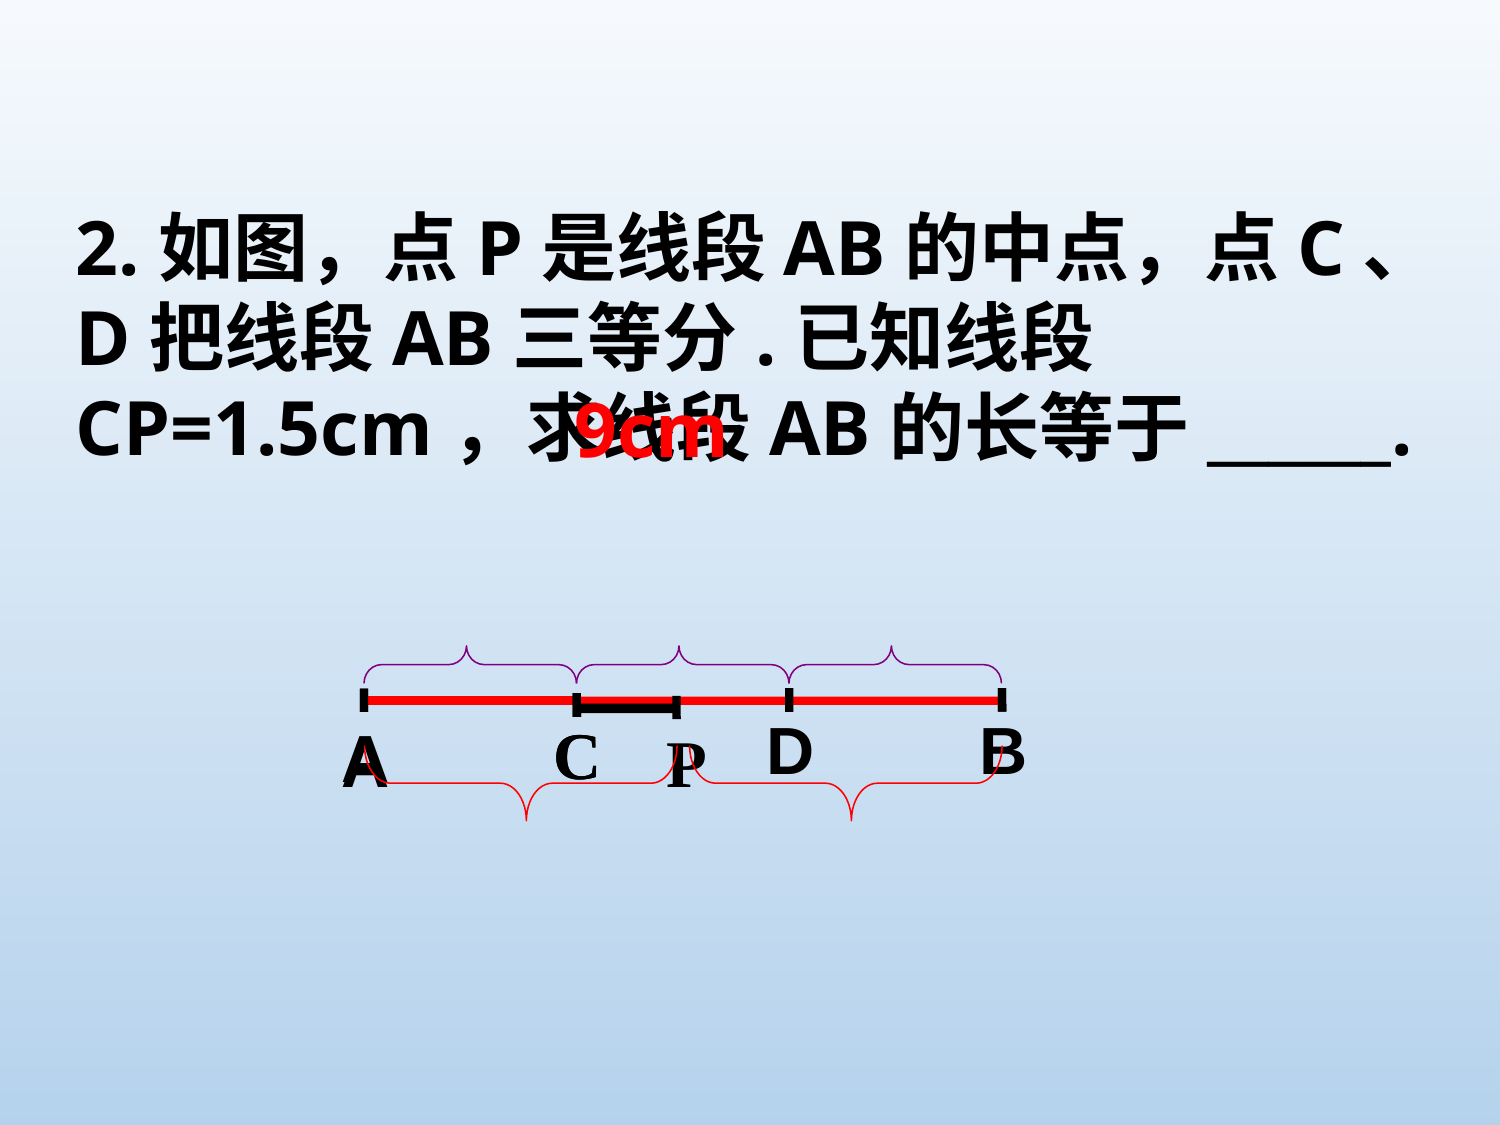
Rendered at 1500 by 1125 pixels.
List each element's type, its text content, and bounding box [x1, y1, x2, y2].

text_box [751, 688, 877, 796]
text_box A [326, 803, 524, 808]
text_box [727, 684, 877, 688]
text_box 9cm [516, 374, 788, 480]
text_box A [529, 803, 552, 808]
text_box A [326, 708, 538, 803]
text_box [364, 745, 538, 821]
text_box [364, 645, 577, 684]
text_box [538, 693, 764, 801]
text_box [877, 688, 1003, 712]
text_box B [964, 700, 1153, 796]
text_box [877, 745, 1003, 784]
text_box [651, 695, 814, 809]
text_box [789, 645, 1002, 684]
text_box [844, 796, 858, 821]
text_box [577, 645, 789, 684]
text_box 2.如图，点P是线段AB的中点，点C、D把线段AB三等分.已知线段CP=1.5cm，求线段AB的长等于______. [60, 192, 1474, 478]
text_box A [530, 791, 552, 803]
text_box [363, 688, 751, 712]
